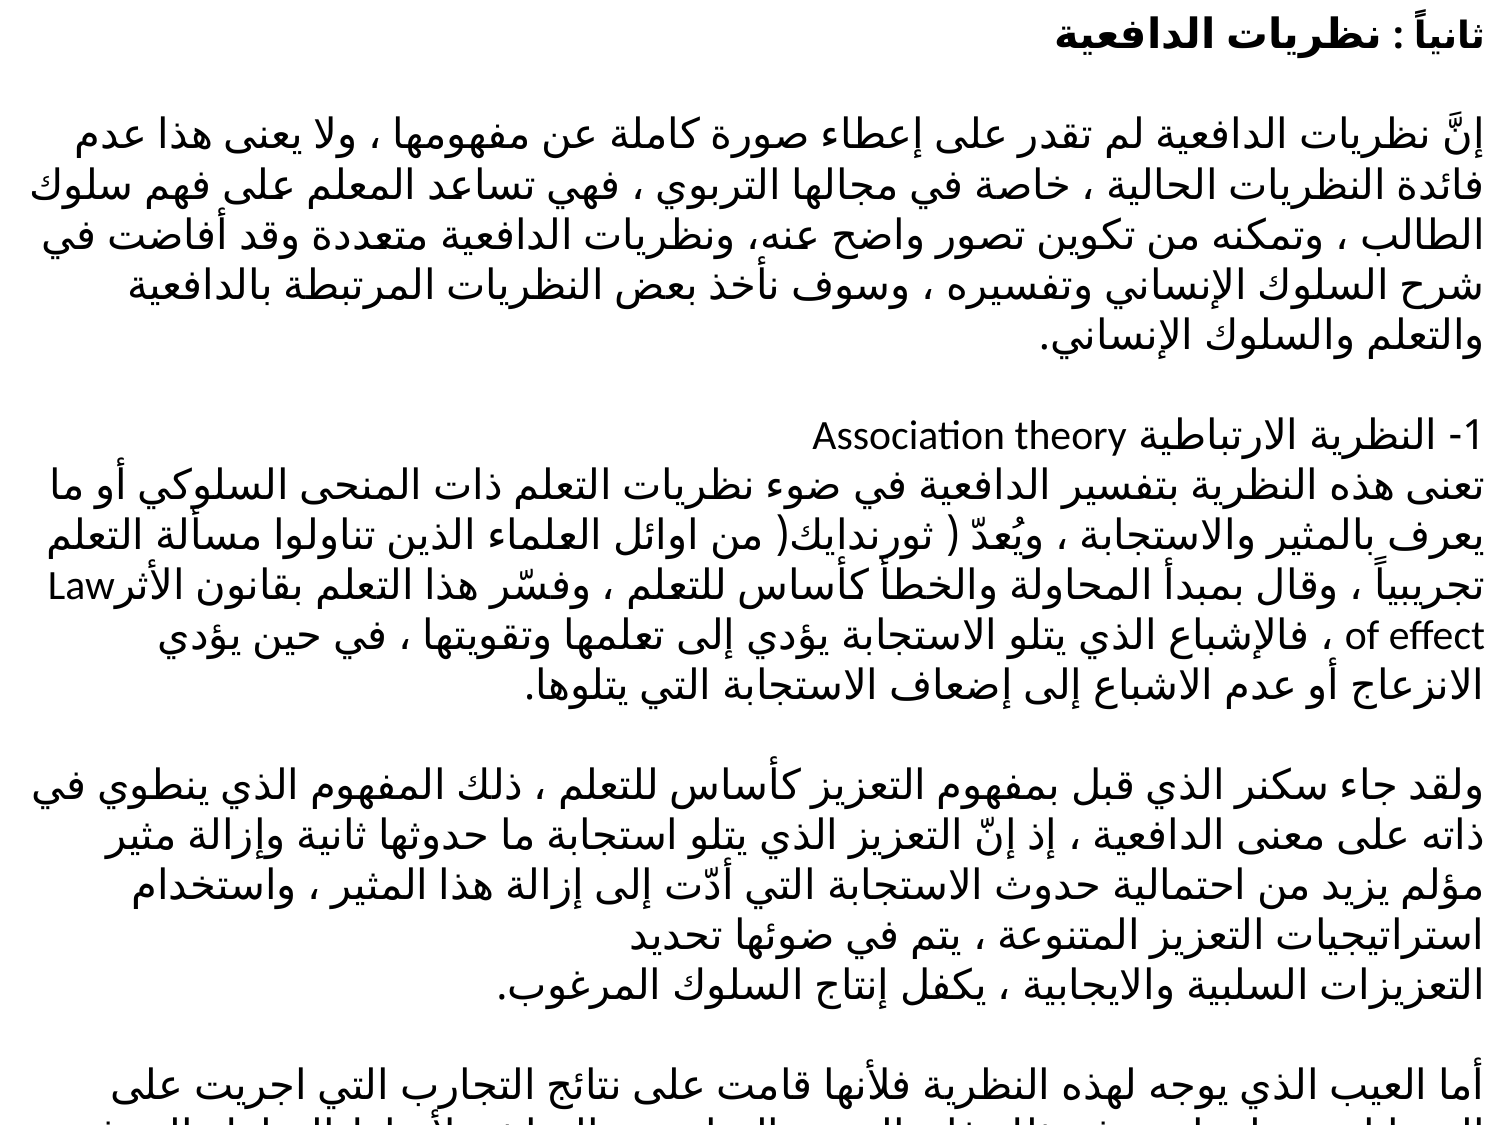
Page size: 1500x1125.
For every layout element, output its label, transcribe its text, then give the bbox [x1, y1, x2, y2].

text_box ثانياً : نظريات الدافعية إنَّ نظريات الدافعية لم تقدر على إعطاء صورة كاملة عن مفهومها ، ولا يعنى هذا عدم فائدة النظريات الحالية ، خاصة في مجالها التربوي ، فهي تساعد المعلم على فهم سلوك الطالب ، وتمكنه من تكوين تصور واضح عنه، ونظريات الدافعية متعددة وقد أفاضت في شرح السلوك الإنساني وتفسيره ، وسوف نأخذ بعض النظريات المرتبطة بالدافعية والتعلم والسلوك الإنساني. 1- النظرية الارتباطية Association theory تعنى هذه النظرية بتفسير الدافعية في ضوء نظريات التعلم ذات المنحى السلوكي أو ما يعرف بالمثير والاستجابة ، ويُعدّ ( ثورندايك( من اوائل العلماء الذين تناولوا مسألة التعلم تجريبياً ، وقال بمبدأ المحاولة والخطأ كأساس للتعلم ، وفسّر هذا التعلم بقانون الأثرLaw of effect ، فالإشباع الذي يتلو الاستجابة يؤدي إلى تعلمها وتقويتها ، في حين يؤدي الانزعاج أو عدم الاشباع إلى إضعاف الاستجابة التي يتلوها. ولقد جاء سكنر الذي قبل بمفهوم التعزيز كأساس للتعلم ، ذلك المفهوم الذي ينطوي في ذاته على معنى الدافعية ، إذ إنّ التعزيز الذي يتلو استجابة ما حدوثها ثانية وإزالة مثير مؤلم يزيد من احتمالية حدوث الاستجابة التي أدّت إلى إزالة هذا المثير ، واستخدام استراتيجيات التعزيز المتنوعة ، يتم في ضوئها تحديد التعزيزات السلبية والايجابية ، يكفل إنتاج السلوك المرغوب. أما العيب الذي يوجه لهذه النظرية فلأنها قامت على نتائج التجارب التي اجريت على الحيوانات وتعلمها ، ورغم ذلك فإن التعزيز المناسب والمباشر لأنماط السلوك المرغوب هي مبادىء تعلم هامة، ومفيدة في تفسير مفهوم الدافعية واستثارتها عند الطلبة . [0, 0, 1500, 1125]
